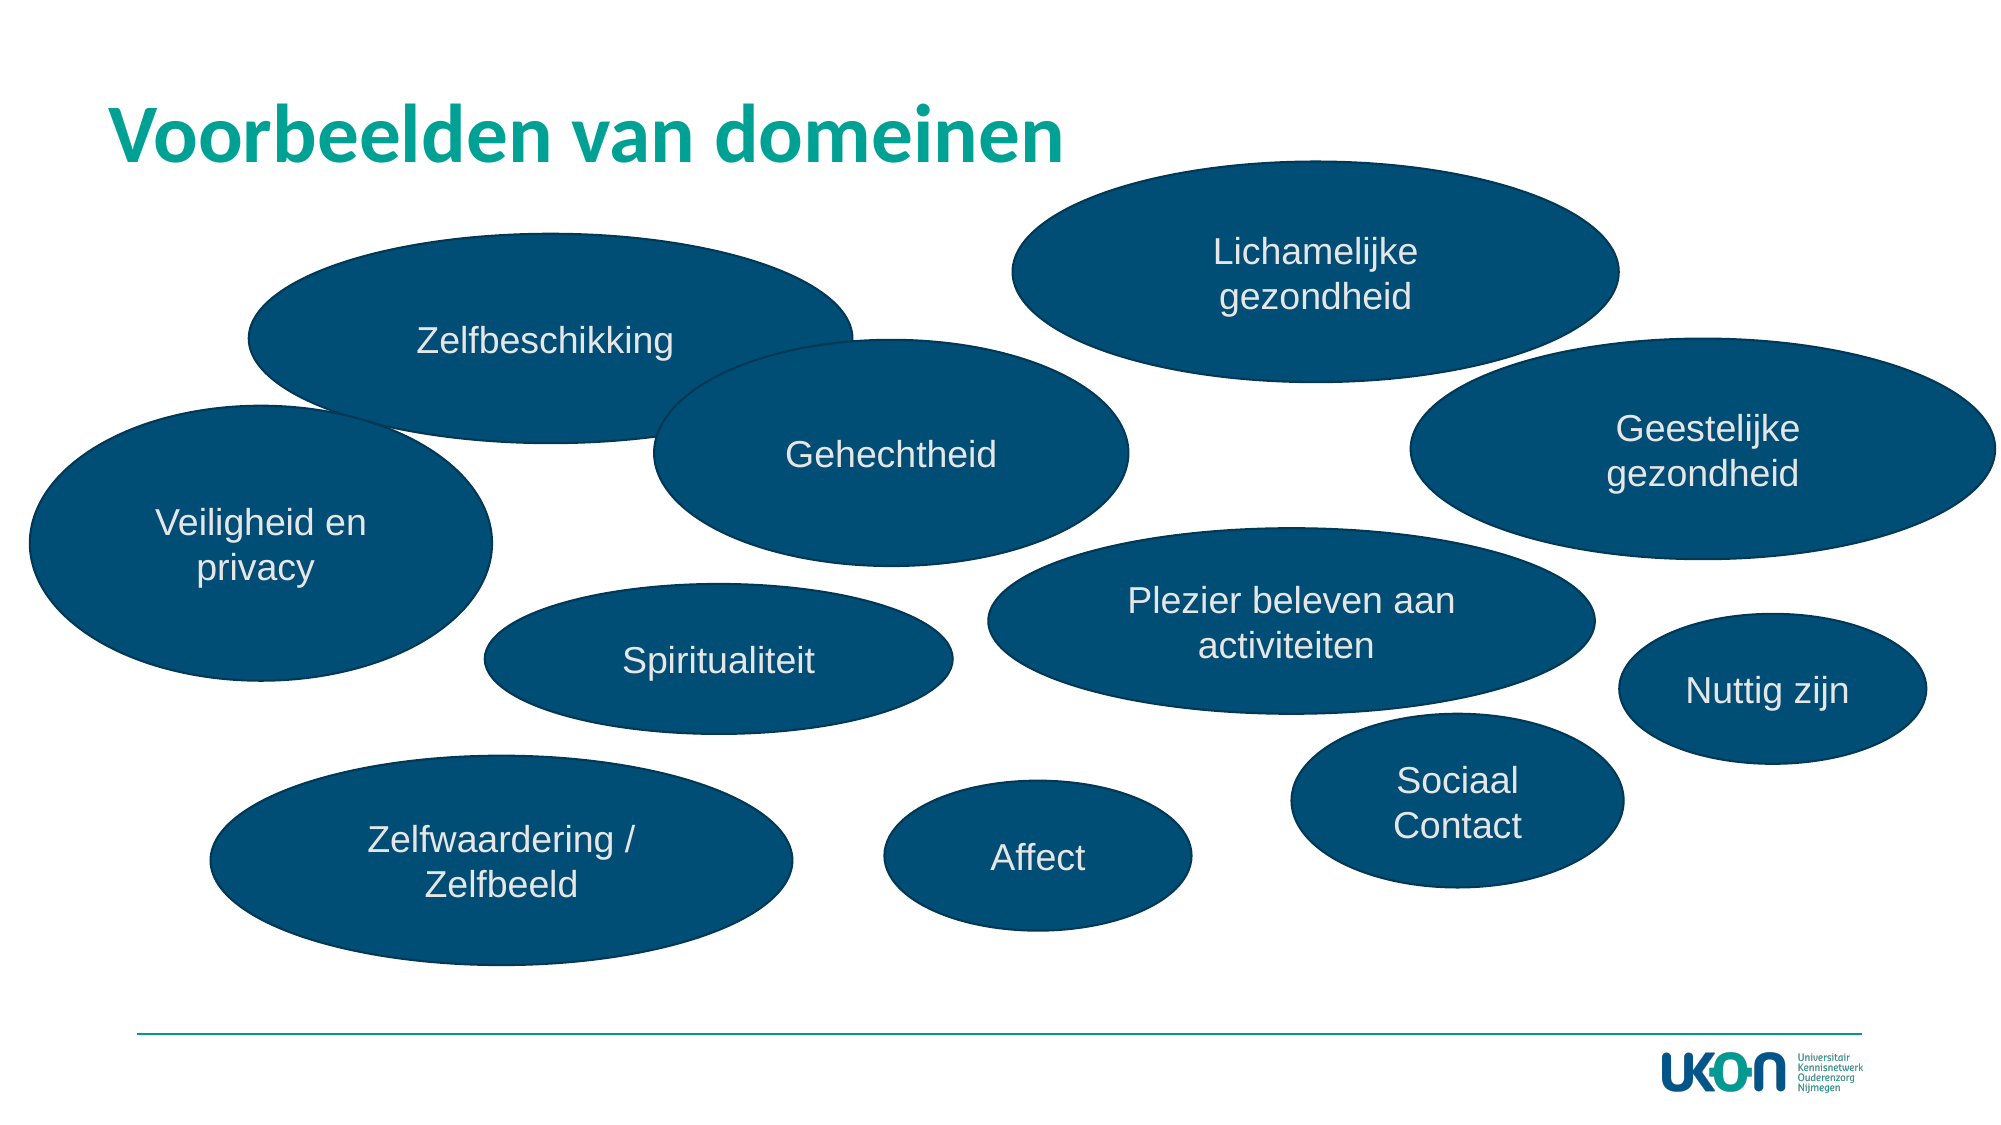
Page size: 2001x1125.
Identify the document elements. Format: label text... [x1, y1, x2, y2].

text_box Veiligheid en privacy [28, 404, 494, 682]
text_box Geestelijke gezondheid [1409, 337, 1997, 561]
text_box Gehechtheid [653, 338, 1130, 568]
text_box Zelfwaardering / Zelfbeeld [209, 754, 794, 967]
text_box Spiritualiteit [483, 582, 954, 735]
text_box Zelfbeschikking [247, 232, 854, 445]
text_box Affect [883, 779, 1193, 932]
text_box Voorbeelden van domeinen [108, 84, 1869, 175]
picture [1662, 1052, 1863, 1093]
text_box Plezier beleven aan activiteiten [987, 527, 1596, 715]
text_box Sociaal Contact [1290, 712, 1625, 889]
text_box Lichamelijke gezondheid [1011, 160, 1620, 384]
text_box Nuttig zijn [1618, 612, 1928, 765]
